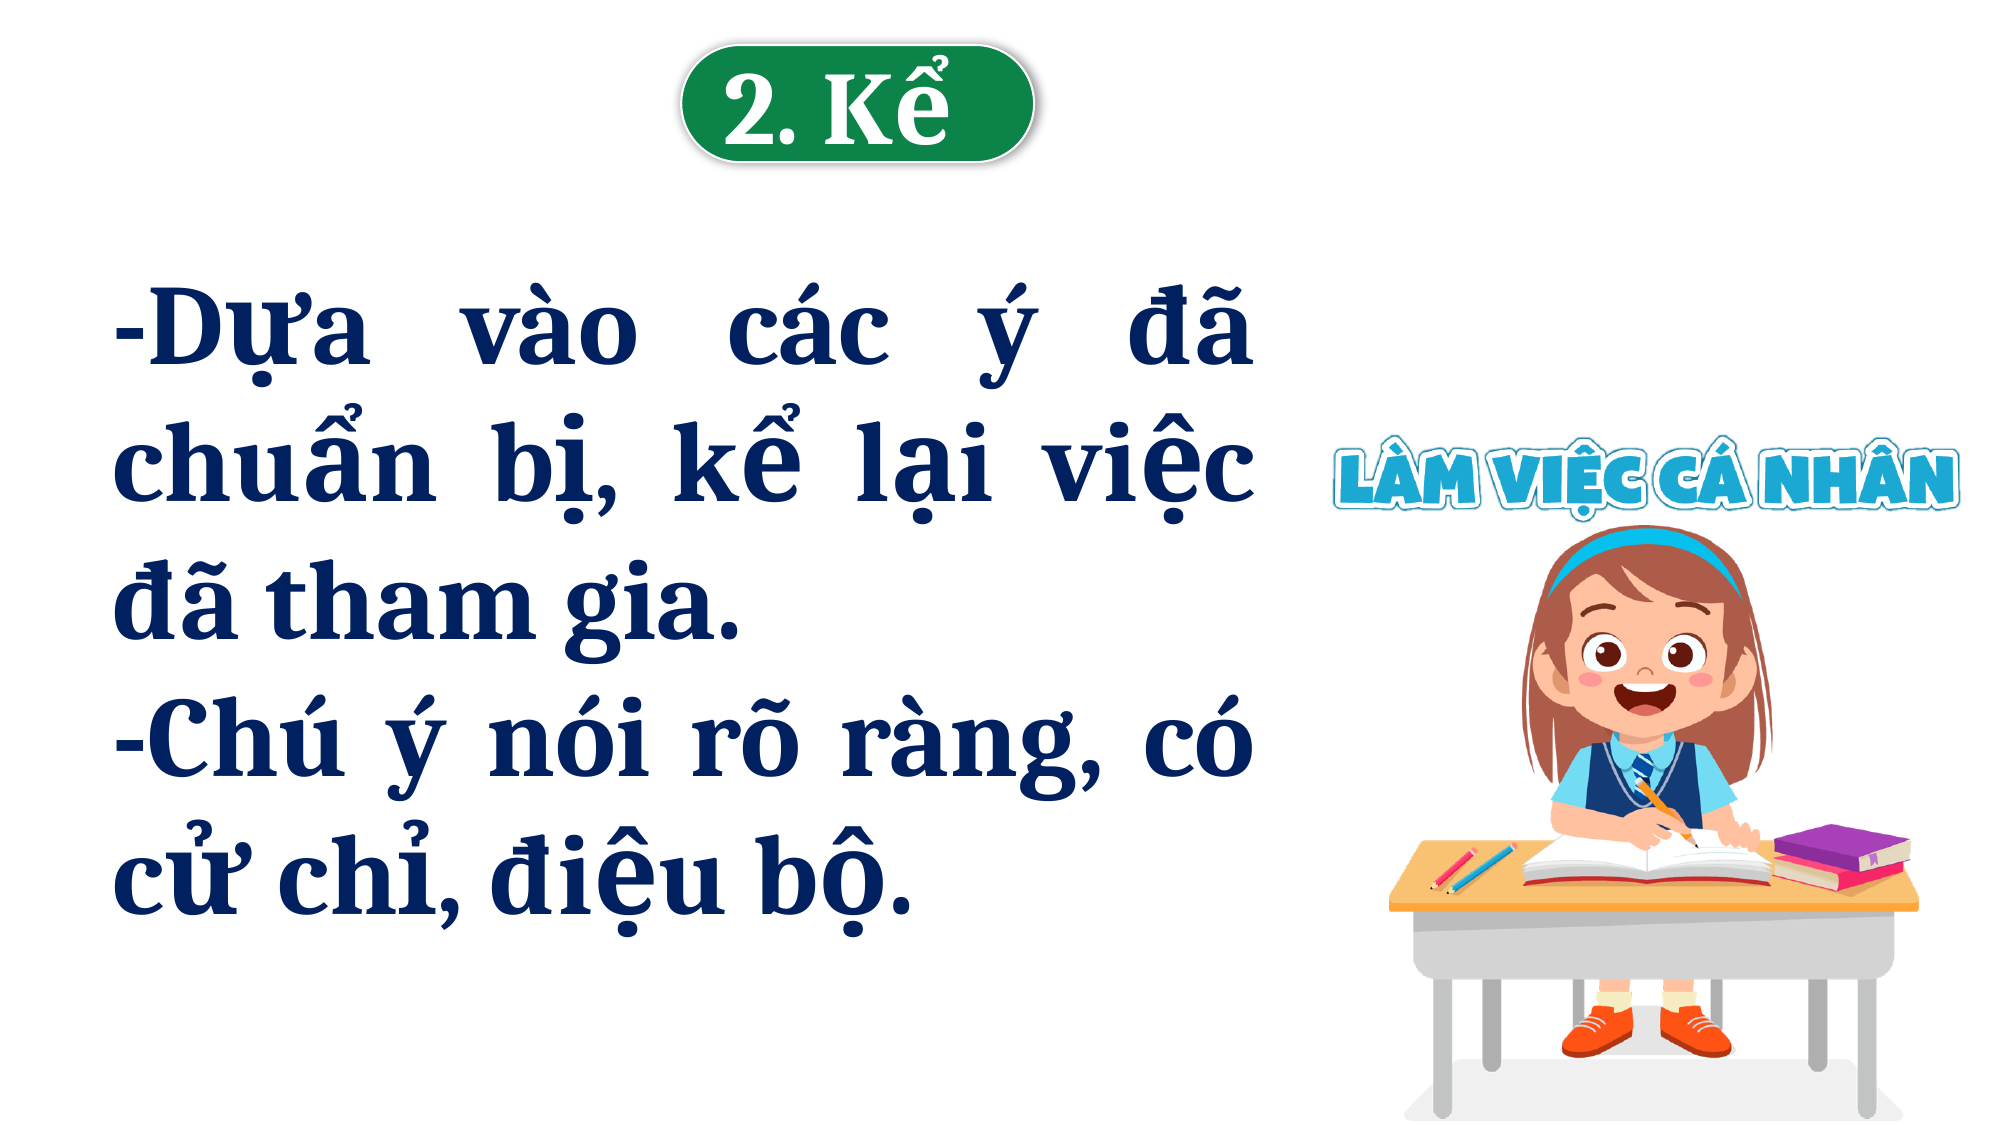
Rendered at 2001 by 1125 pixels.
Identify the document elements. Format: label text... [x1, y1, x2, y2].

picture [1298, 420, 1994, 1121]
text_box -Dựa vào các ý đã chuẩn bị, kể lại việc đã tham gia. -Chú ý nói rõ ràng, có cử chỉ, điệu bộ. [97, 242, 1272, 945]
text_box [681, 32, 1220, 175]
